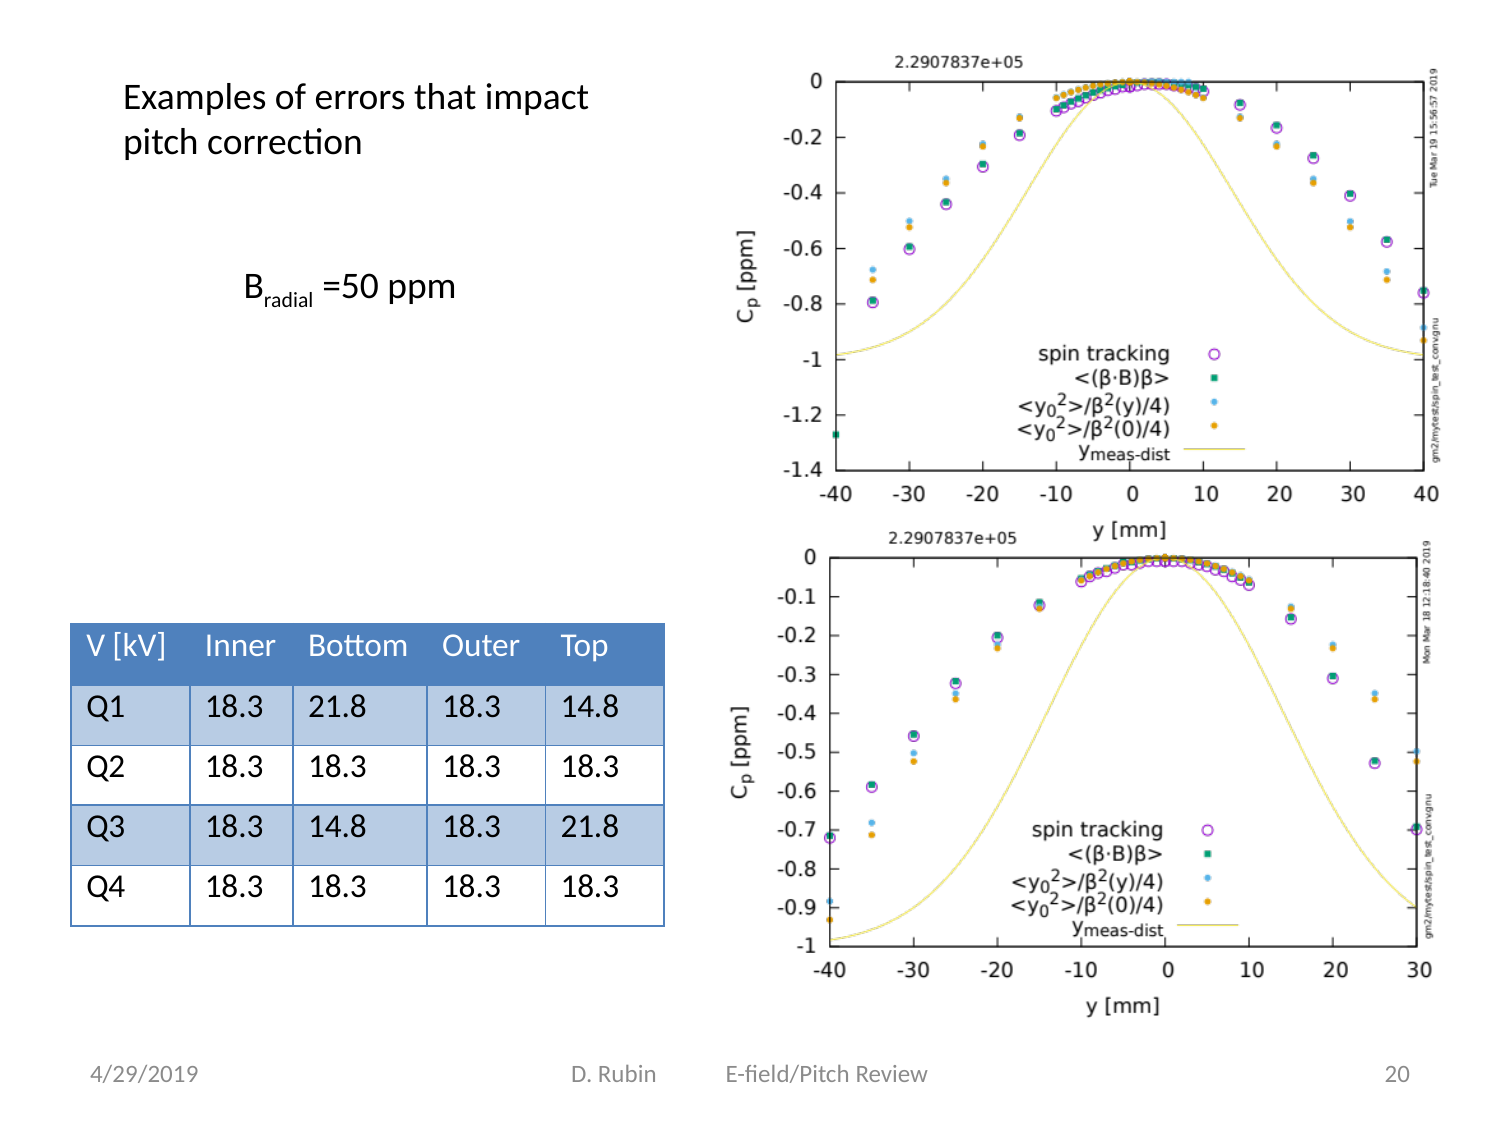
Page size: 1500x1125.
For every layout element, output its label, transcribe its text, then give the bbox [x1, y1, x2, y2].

table_cell 18.3 [546, 866, 663, 925]
text_box Bradial =50 ppm [228, 253, 472, 320]
table_cell 14.8 [546, 686, 663, 745]
table_cell Q1 [72, 686, 189, 745]
table_cell 18.3 [191, 866, 292, 925]
table_cell 18.3 [191, 746, 292, 804]
slide_number 20 [1074, 1042, 1425, 1103]
table_cell 21.8 [546, 806, 663, 865]
table_header Bottom [294, 625, 426, 684]
table_header V [kV] [72, 625, 189, 684]
table_cell 21.8 [294, 686, 426, 745]
table_cell Q4 [72, 866, 189, 925]
table_cell 18.3 [191, 686, 292, 745]
text_box Examples of errors that impact pitch correction [108, 64, 665, 170]
table_header Inner [191, 625, 292, 684]
table_header Top [546, 625, 663, 684]
table_cell 14.8 [294, 806, 426, 865]
table_cell Q3 [72, 806, 189, 865]
table_cell Q2 [72, 746, 189, 804]
table_cell 18.3 [294, 746, 426, 804]
picture [720, 55, 1459, 1020]
table_cell 18.3 [428, 686, 545, 745]
table_cell 18.3 [428, 806, 545, 865]
footer D. Rubin E-field/Pitch Review [512, 1042, 988, 1103]
table_header Outer [428, 625, 545, 684]
table_cell 18.3 [191, 806, 292, 865]
table_cell 18.3 [294, 866, 426, 925]
table_cell 18.3 [546, 746, 663, 804]
table_cell 18.3 [428, 866, 545, 925]
table_cell 18.3 [428, 746, 545, 804]
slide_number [75, 1042, 425, 1103]
